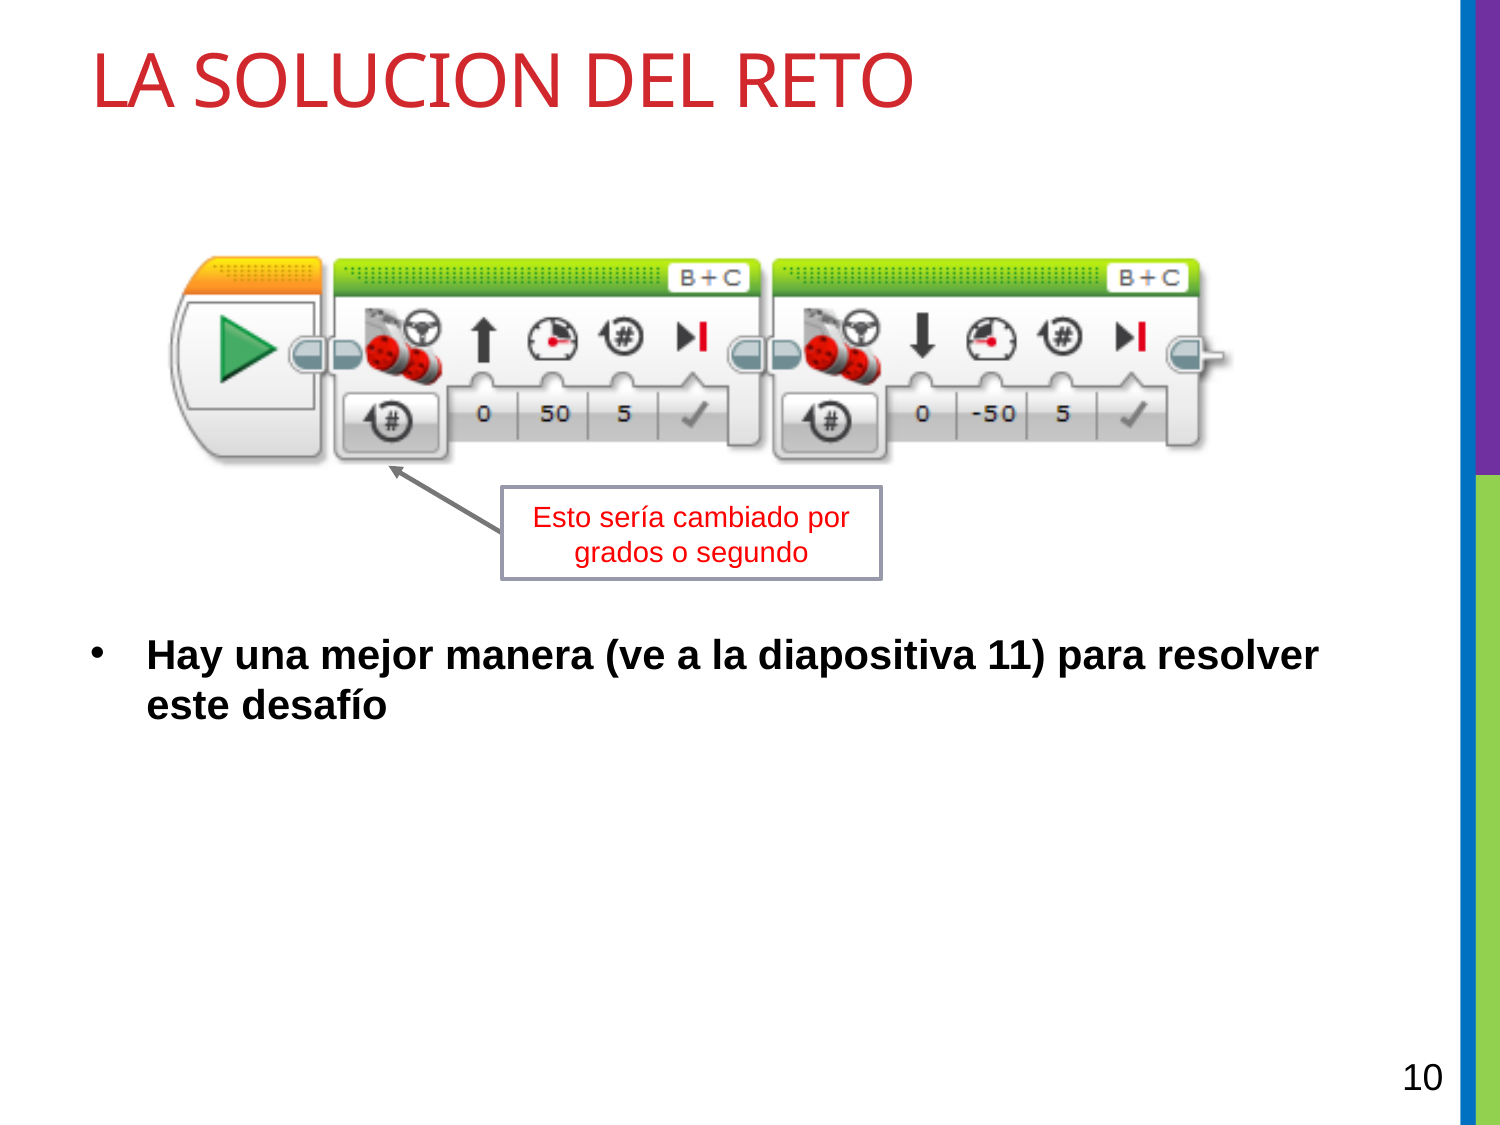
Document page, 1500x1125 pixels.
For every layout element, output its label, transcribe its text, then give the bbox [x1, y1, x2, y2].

list Hay una mejor manera (ve a la diapositiva 11) para resolver este desafío [75, 620, 1428, 1005]
slide_number 10 [1387, 1045, 1491, 1106]
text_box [387, 465, 503, 534]
title La Solucion del Reto [75, 25, 1428, 250]
picture [144, 215, 1275, 617]
